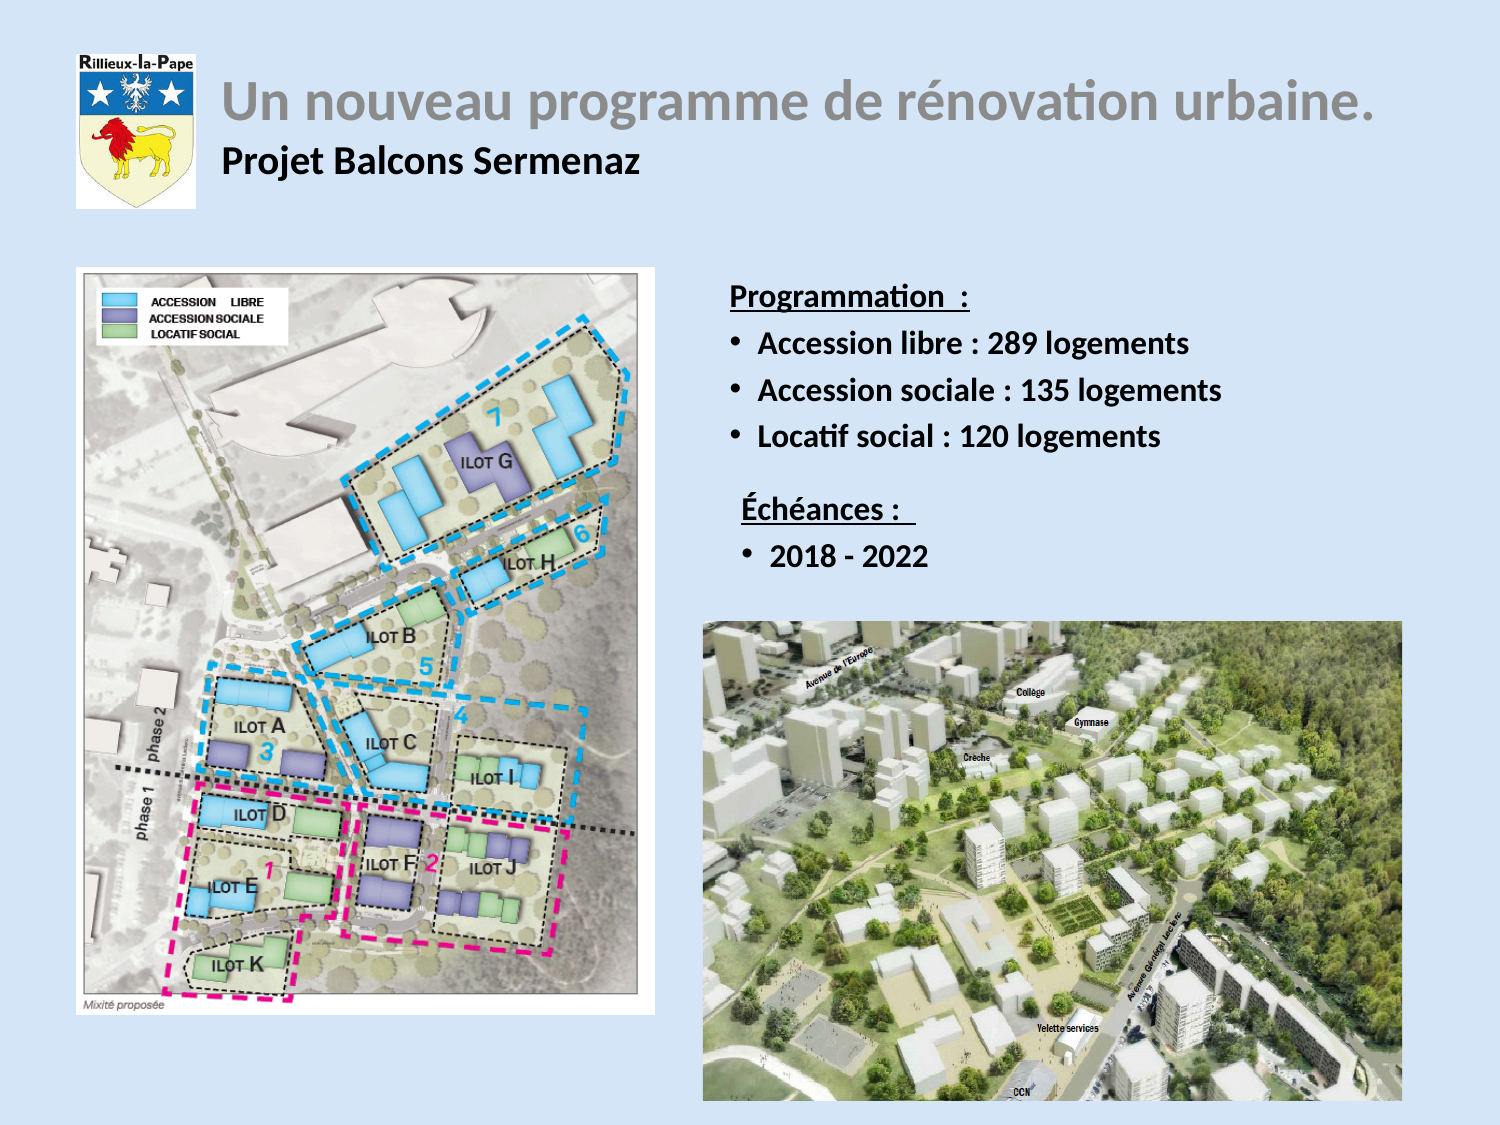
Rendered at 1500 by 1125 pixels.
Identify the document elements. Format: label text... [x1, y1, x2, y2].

text_box Échéances : 2018 - 2022 [726, 479, 1188, 587]
text_box Programmation : Accession libre : 289 logements Accession sociale : 135 logements Locatif social : 120 logements [714, 267, 1247, 527]
subtitle Un nouveau programme de rénovation urbaine. [206, 54, 1459, 126]
picture [702, 621, 1403, 1101]
picture [76, 266, 655, 1016]
picture [76, 54, 196, 209]
text_box Projet Balcons Sermenaz [206, 125, 762, 191]
